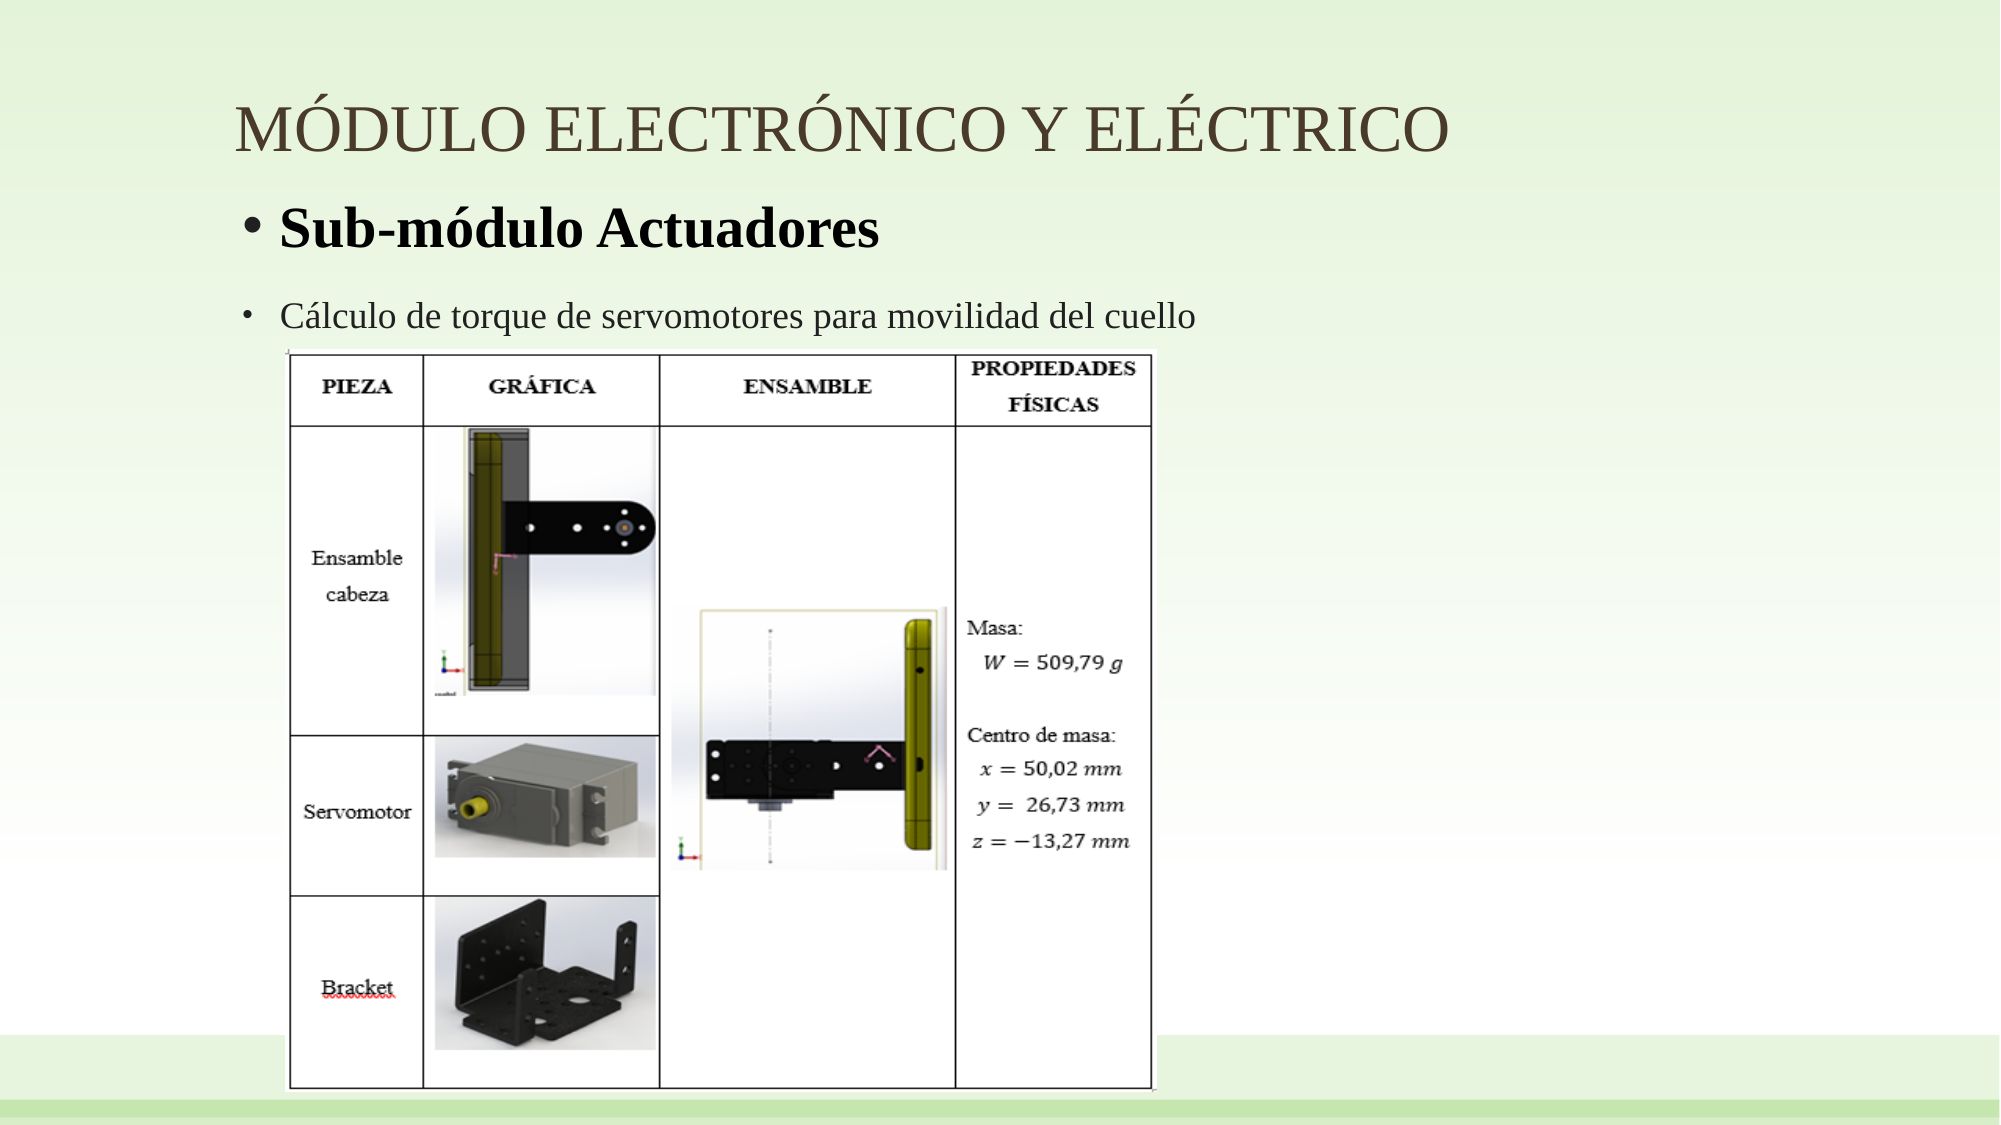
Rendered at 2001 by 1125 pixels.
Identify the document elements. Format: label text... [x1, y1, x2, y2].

picture [285, 349, 1157, 1093]
title MÓDULO ELECTRÓNICO Y ELÉCTRICO [219, 71, 1780, 174]
list Sub-módulo Actuadores Cálculo de torque de servomotores para movilidad del cuello [219, 181, 1780, 895]
